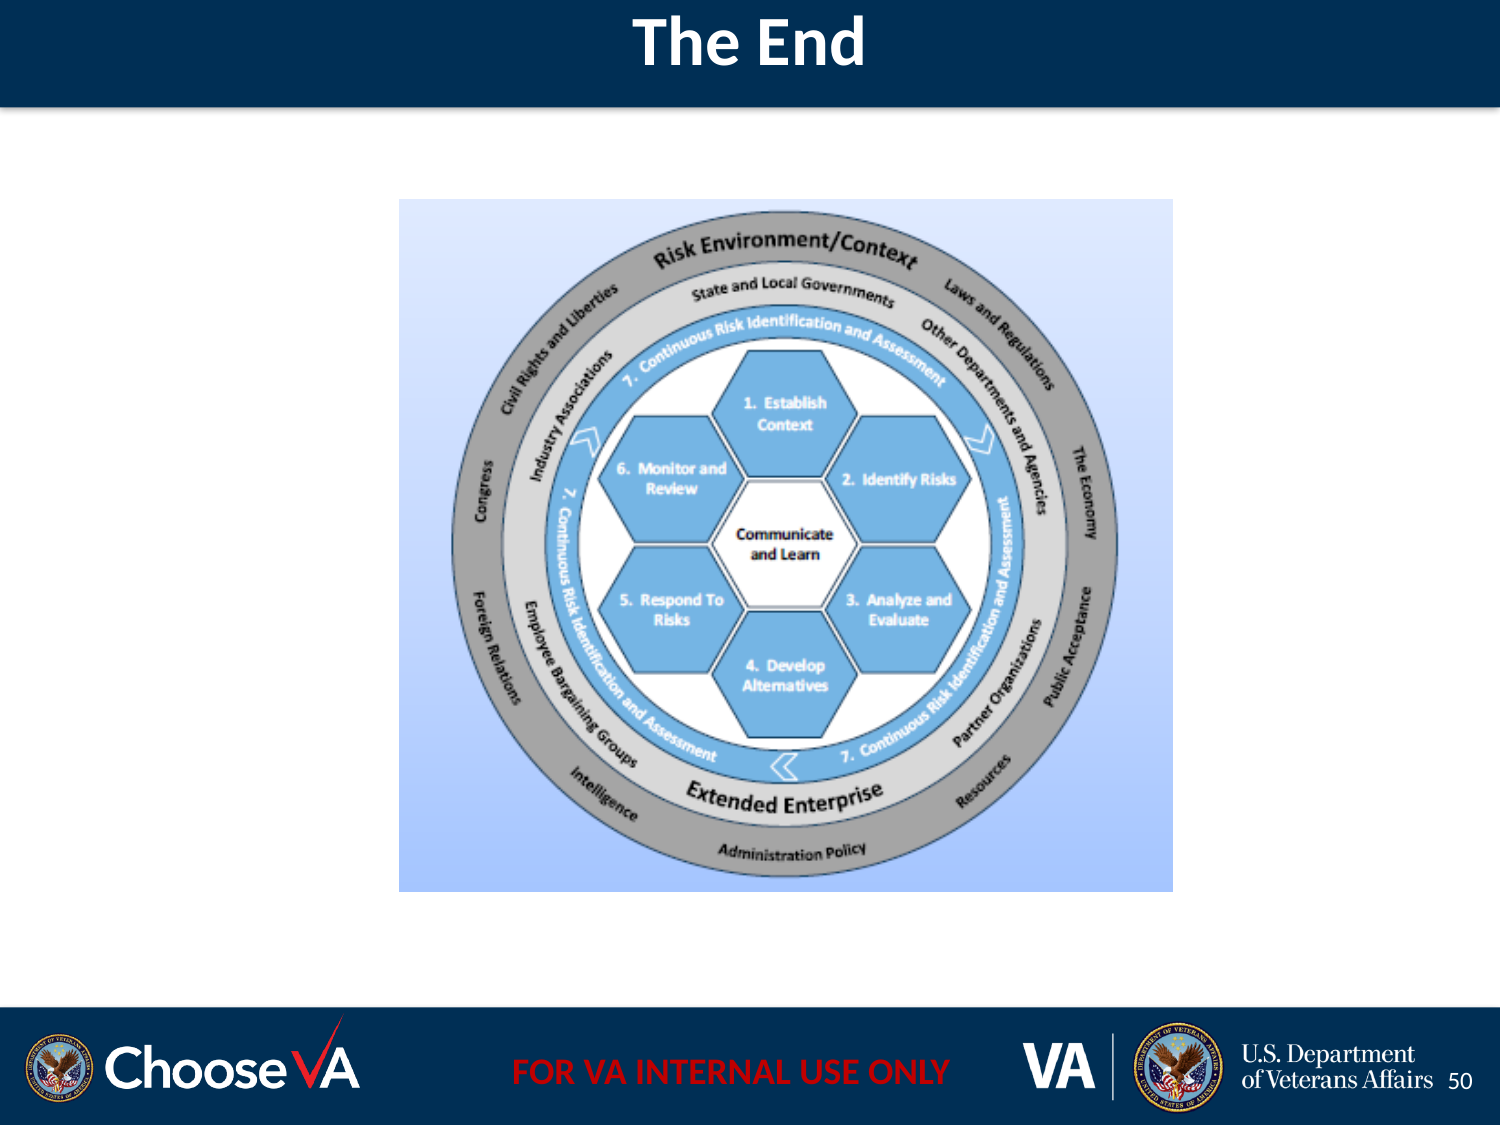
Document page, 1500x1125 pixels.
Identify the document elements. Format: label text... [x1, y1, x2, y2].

picture [1017, 1014, 1438, 1120]
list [399, 199, 1174, 892]
picture [24, 1012, 360, 1103]
title The End [0, 0, 1500, 88]
slide_number 50 [1425, 1049, 1489, 1110]
